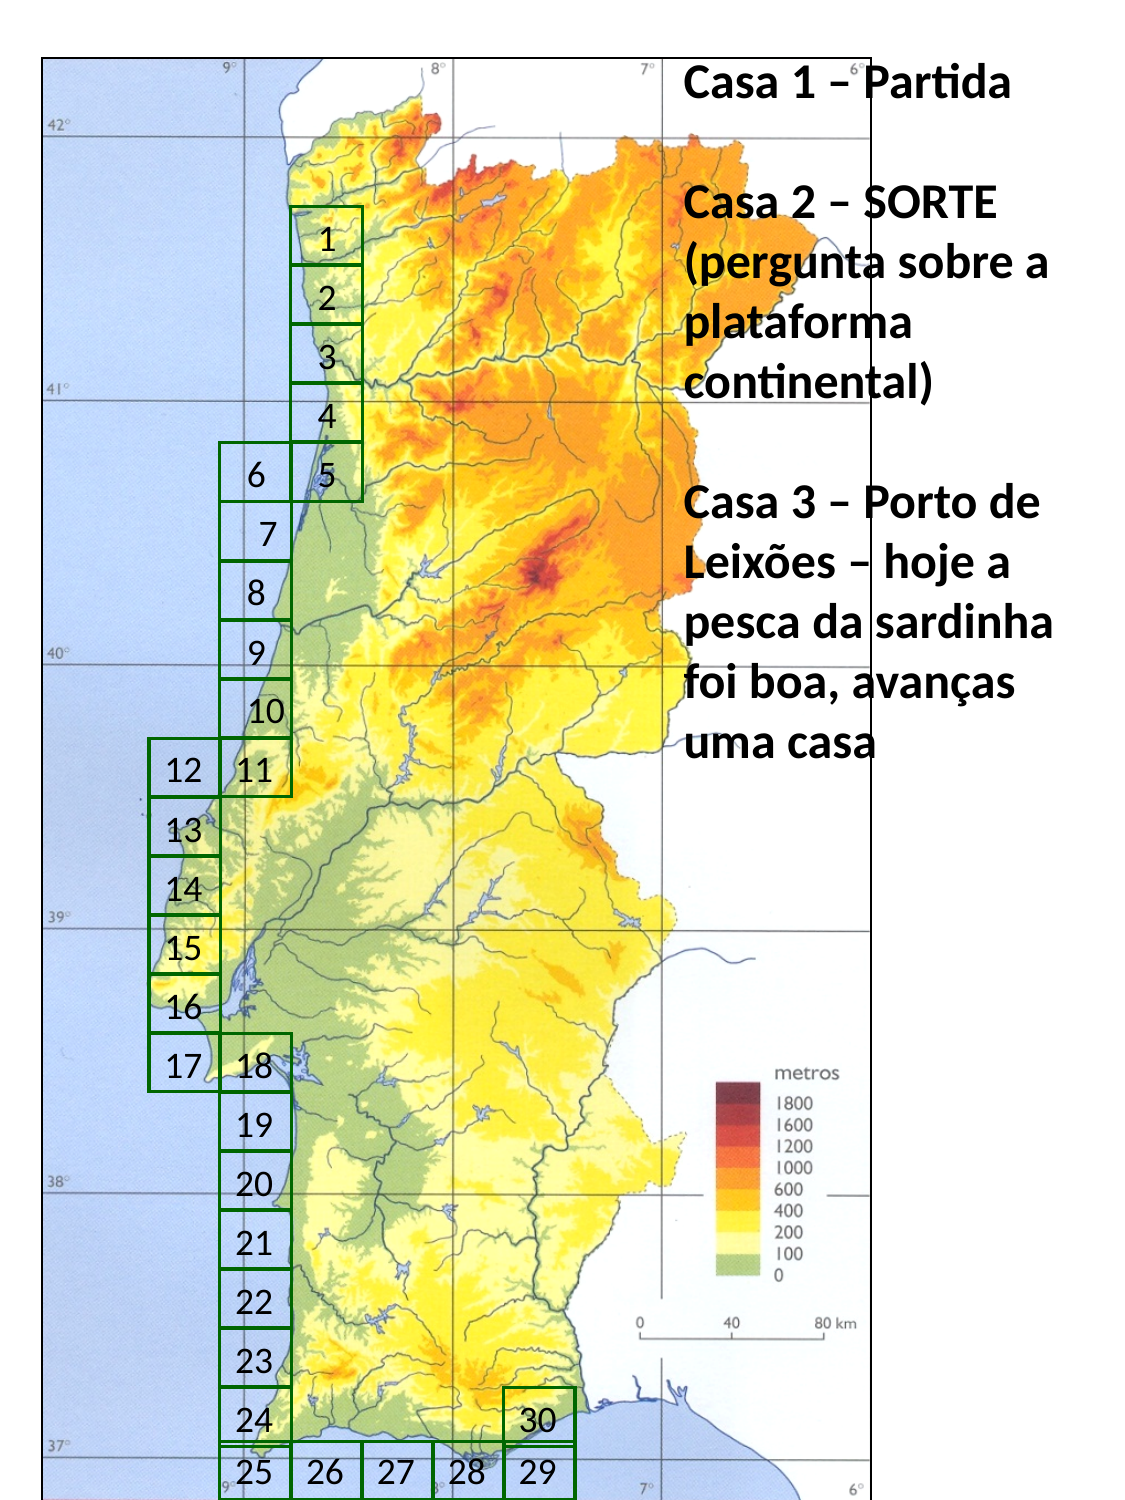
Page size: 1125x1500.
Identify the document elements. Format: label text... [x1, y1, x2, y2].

picture [42, 58, 870, 1500]
text_box Casa 1 – Partida Casa 2 – SORTE (pergunta sobre a plataforma continental) Casa 3 – Porto de Leixões – hoje a pesca da sardinha foi boa, avanças uma casa [668, 41, 1083, 776]
